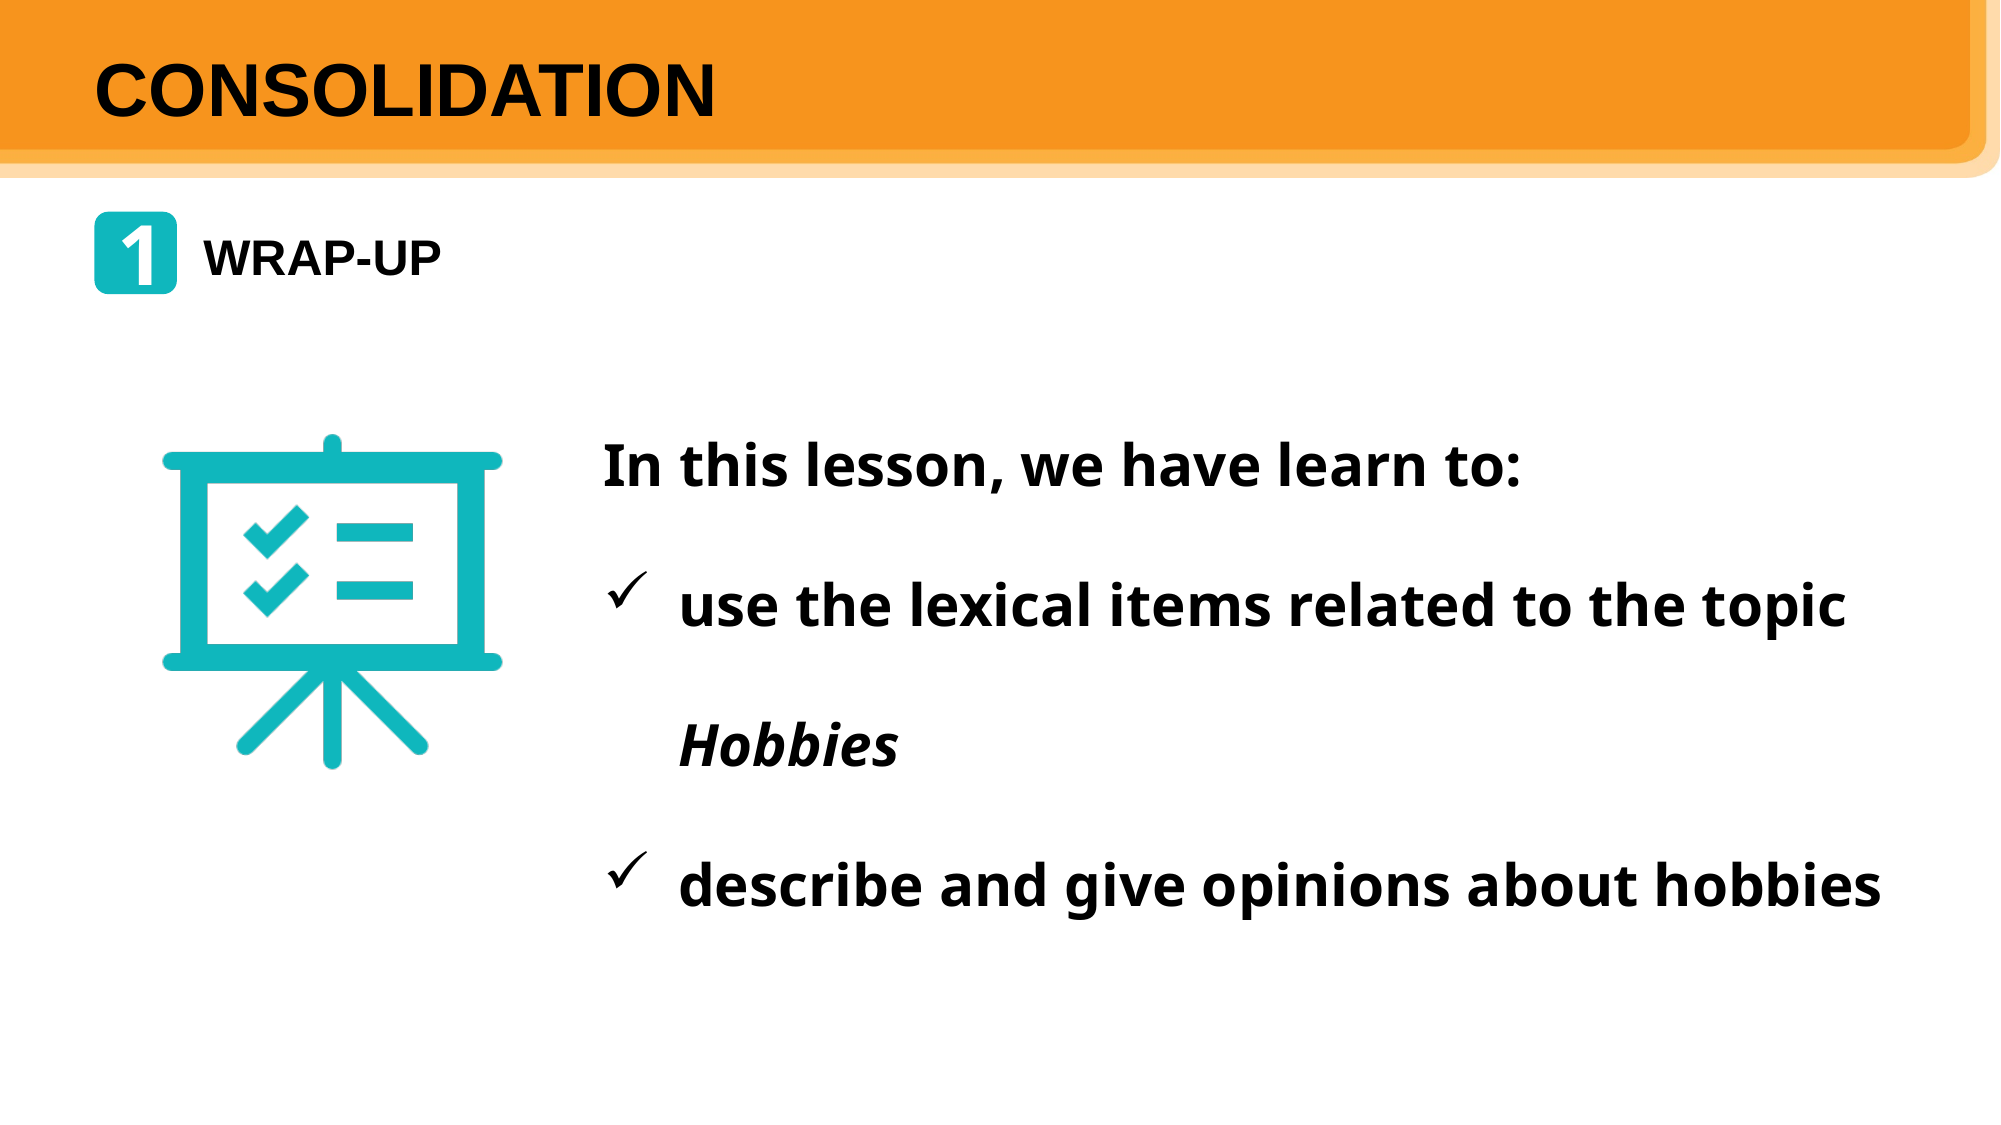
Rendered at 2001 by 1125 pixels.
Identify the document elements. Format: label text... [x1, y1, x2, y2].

text_box [93, 211, 103, 295]
picture [0, 0, 2000, 178]
text_box In this lesson, we have learn to: use the lexical items related to the topic Hobbies describe and give opinions about hobbies [588, 385, 2000, 926]
picture [118, 385, 547, 814]
text_box [169, 212, 178, 294]
text_box WRAP-UP [188, 218, 1963, 294]
text_box 1 [103, 194, 169, 310]
